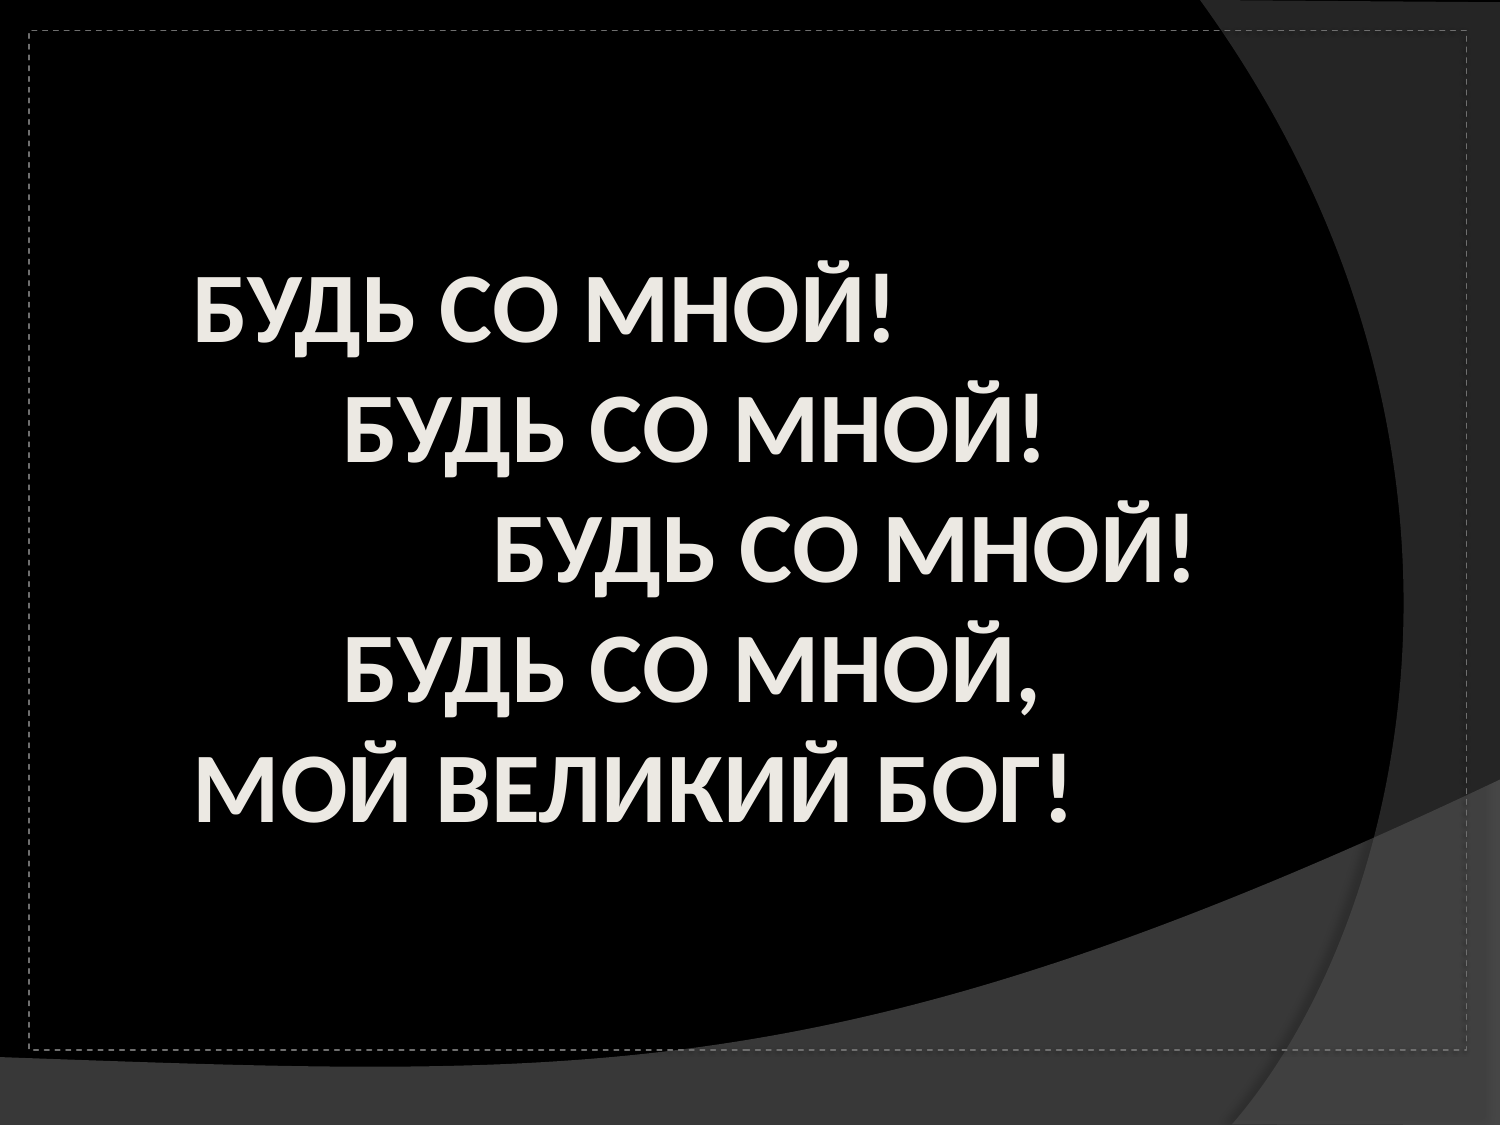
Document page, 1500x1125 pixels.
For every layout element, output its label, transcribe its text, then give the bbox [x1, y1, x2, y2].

title БУДЬ СО МНОЙ! БУДЬ СО МНОЙ! БУДЬ СО МНОЙ! БУДЬ СО МНОЙ, МОЙ ВЕЛИКИЙ БОГ! [35, 105, 1465, 973]
